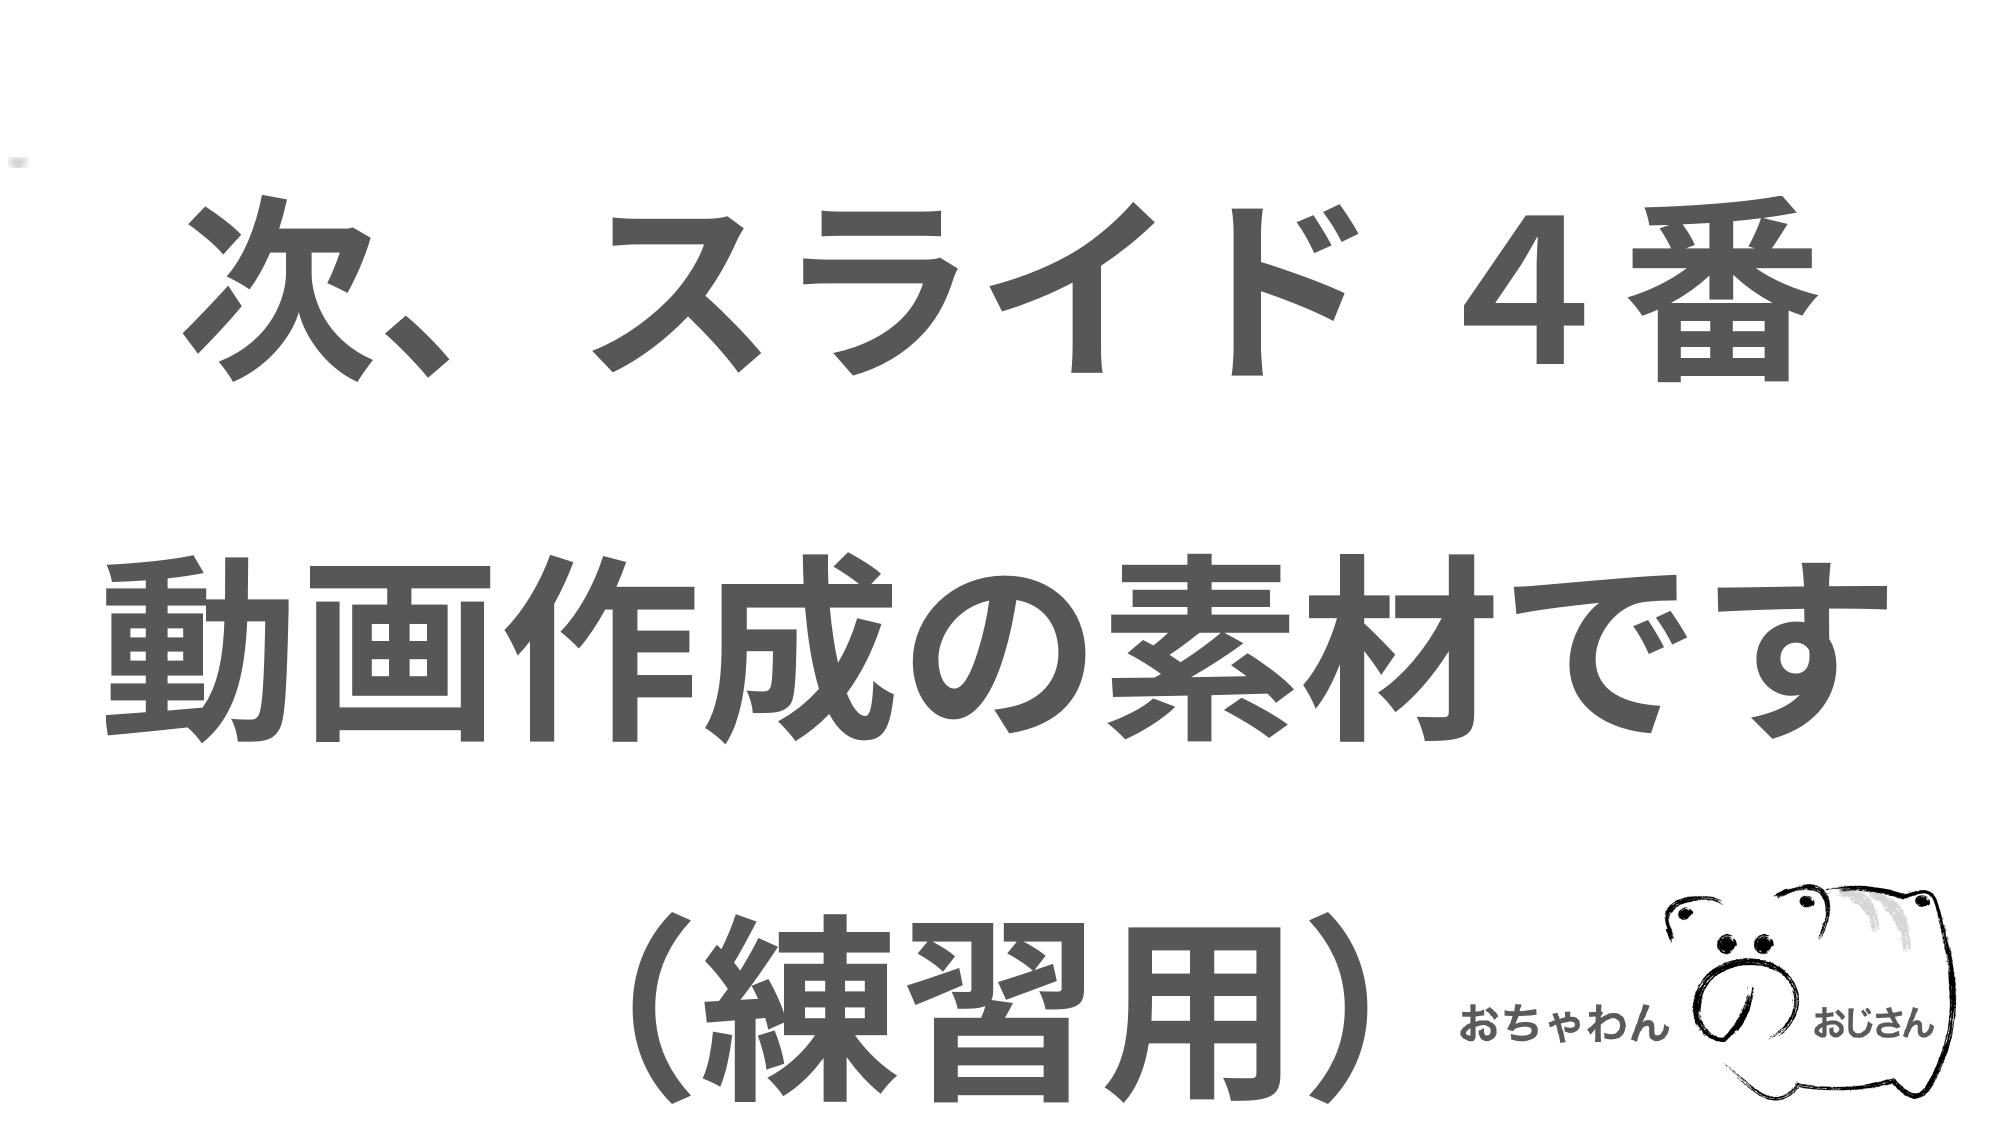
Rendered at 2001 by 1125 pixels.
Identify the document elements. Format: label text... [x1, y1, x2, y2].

text_box 次、スライド ４番 動画作成の素材です （練習用） [0, 157, 2000, 1125]
picture [1450, 876, 1958, 1102]
